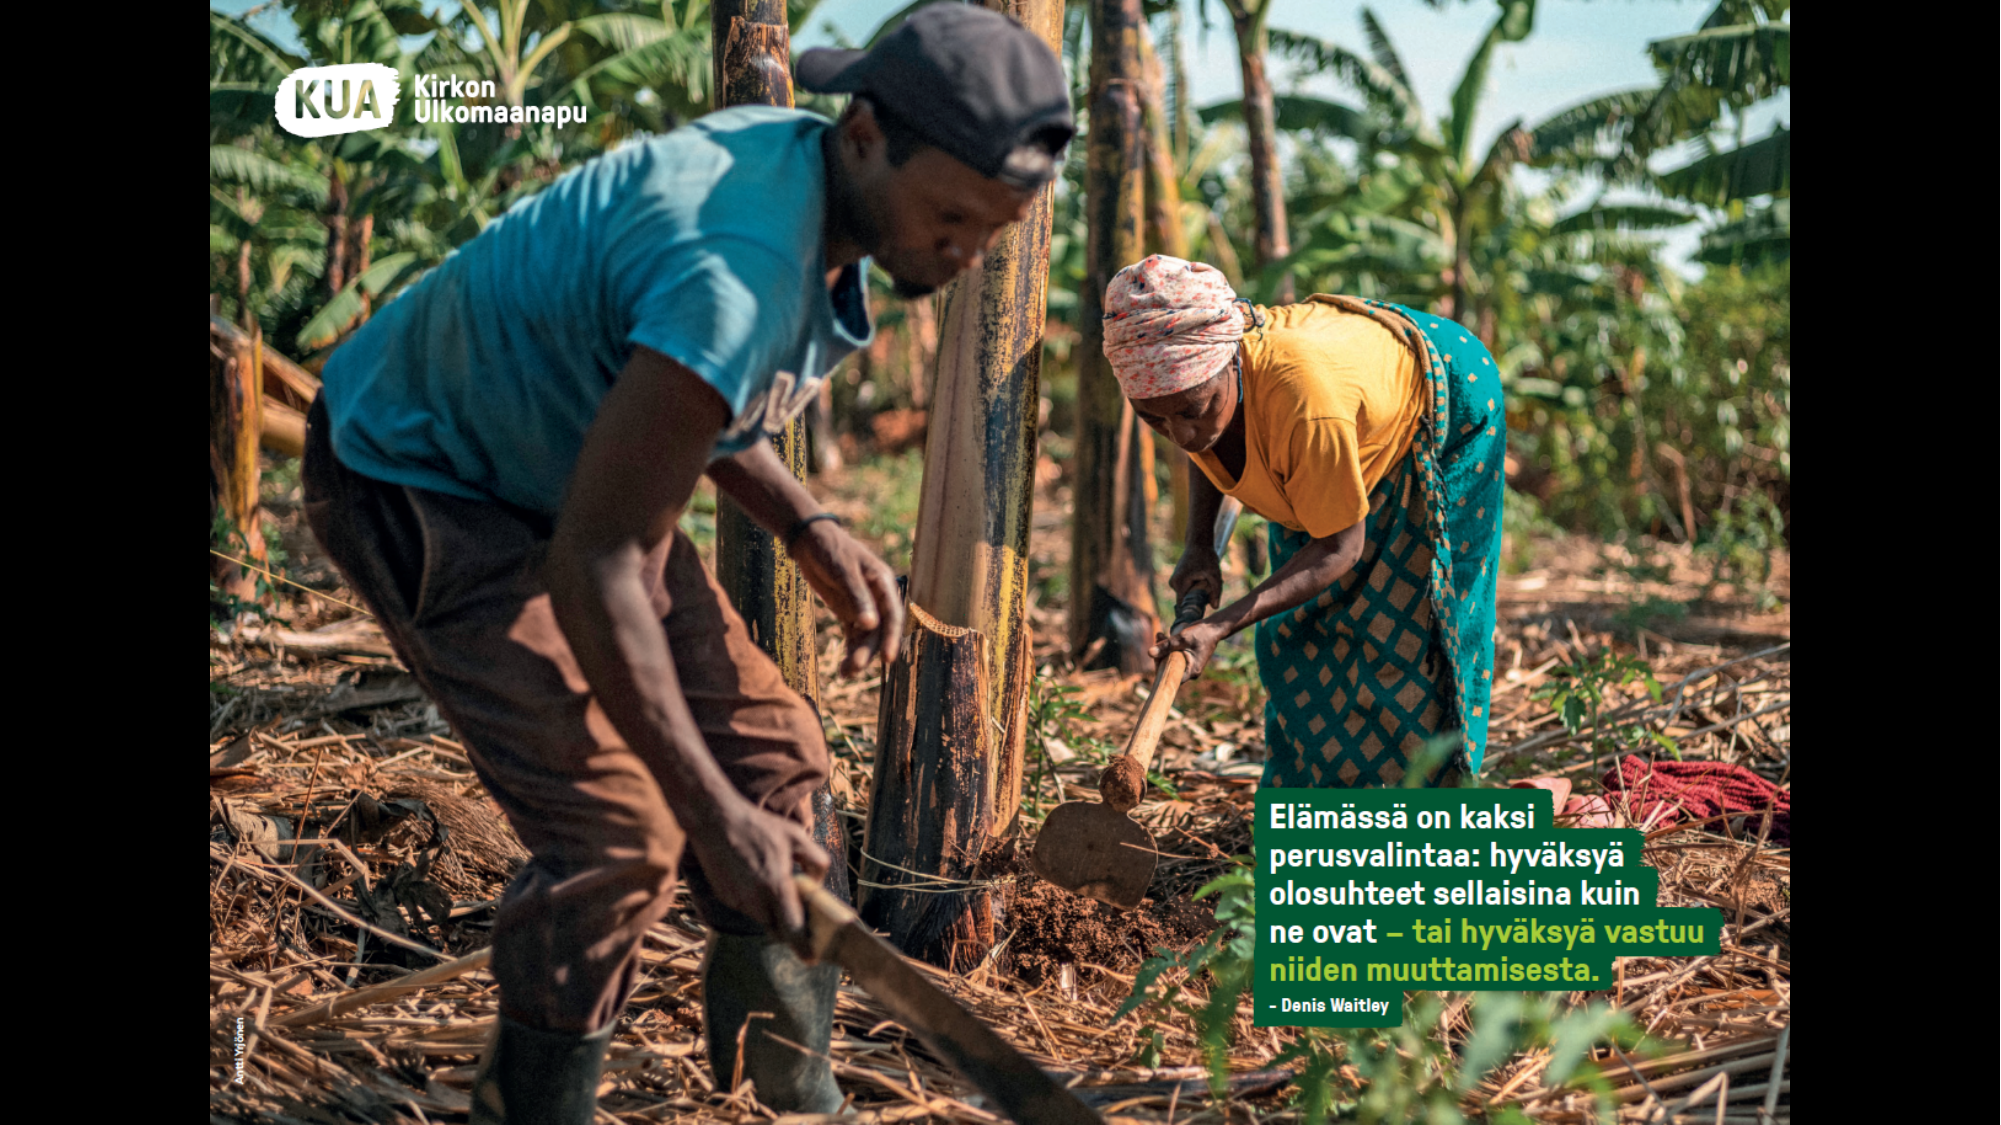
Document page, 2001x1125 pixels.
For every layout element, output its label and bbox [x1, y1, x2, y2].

picture [210, 0, 1790, 1125]
